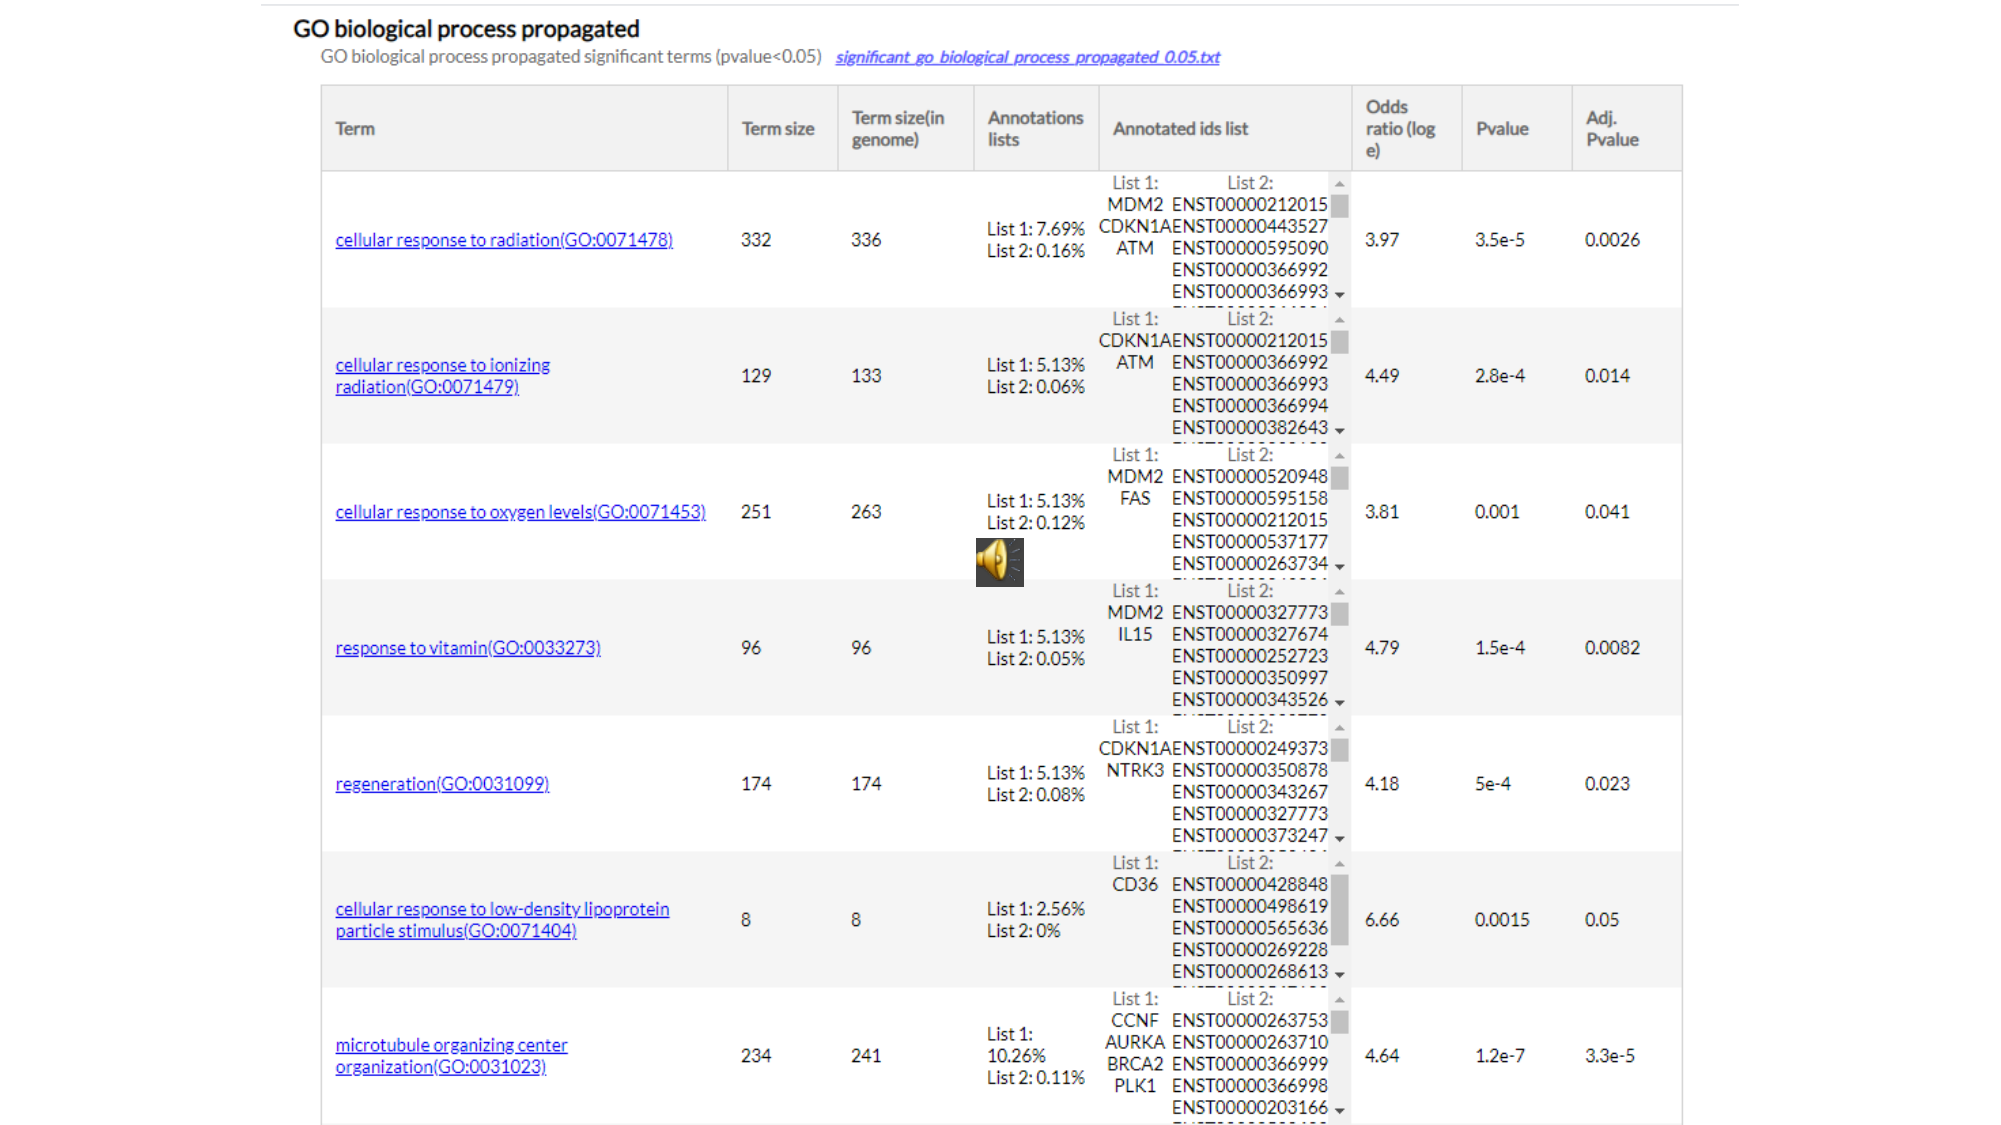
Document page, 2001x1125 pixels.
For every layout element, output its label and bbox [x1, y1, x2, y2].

picture [261, 0, 1739, 1125]
